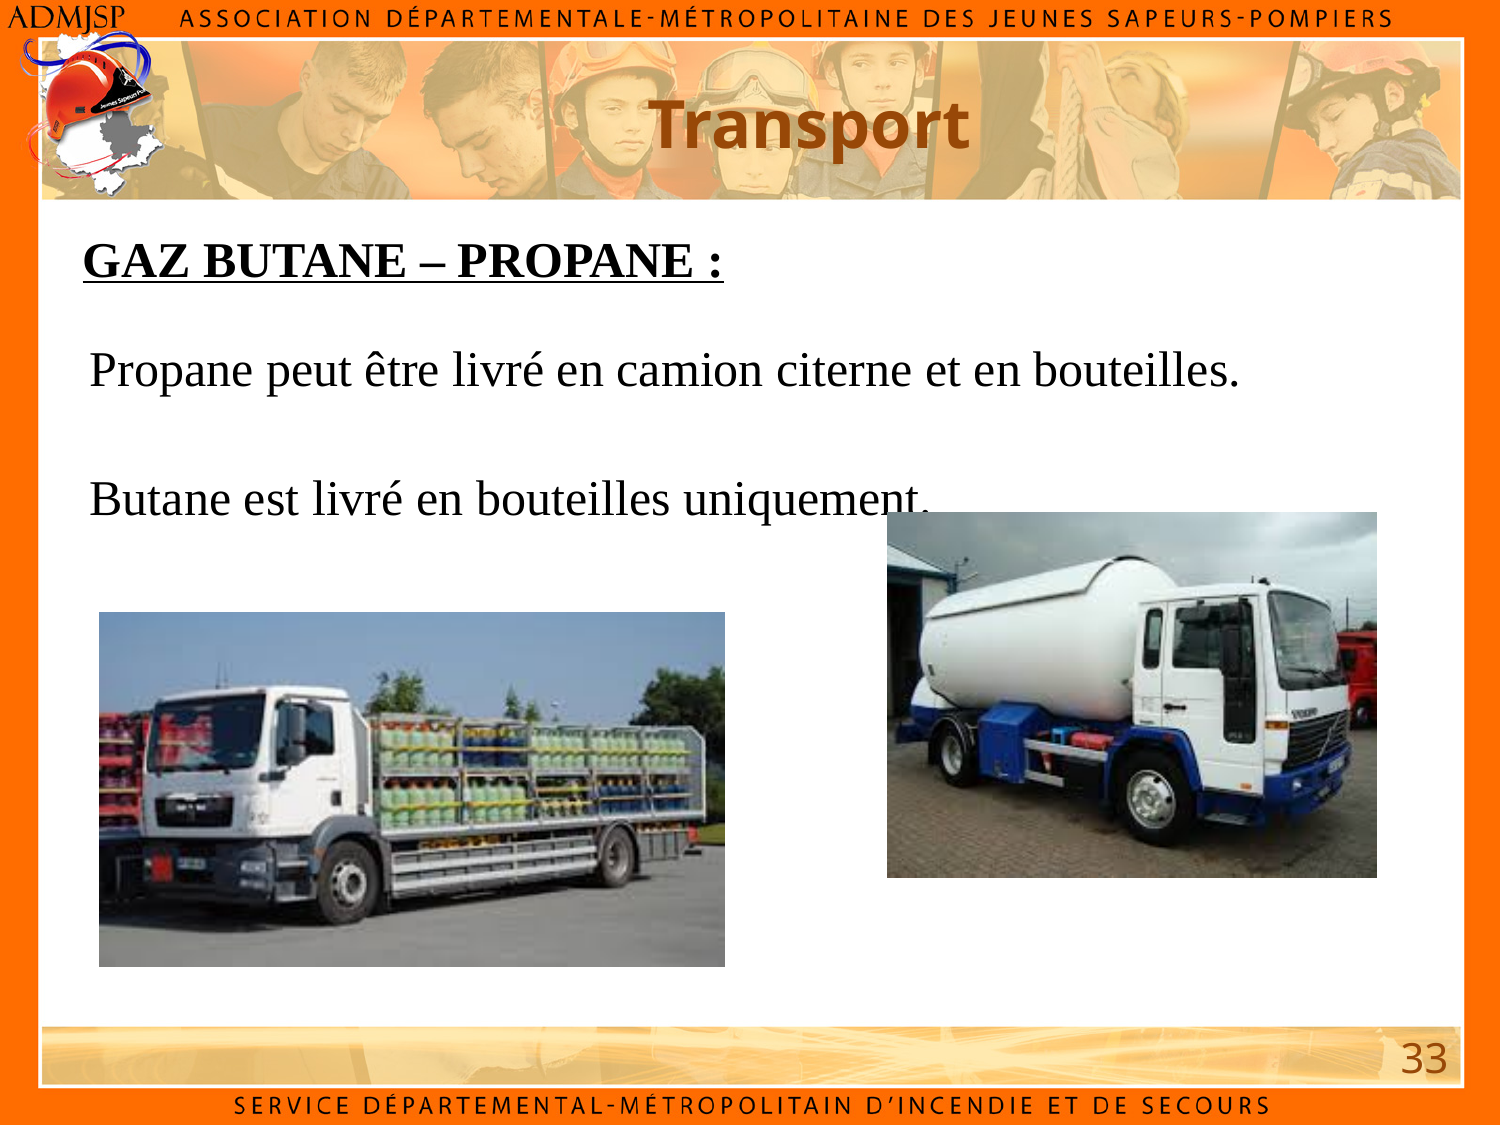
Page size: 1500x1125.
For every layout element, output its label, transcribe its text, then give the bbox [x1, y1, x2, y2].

text_box GAZ BUTANE – PROPANE : [67, 215, 1412, 295]
text_box 33 [1113, 1029, 1464, 1090]
text_box Propane peut être livré en camion citerne et en bouteilles. Butane est livré en bouteilles uniquement. [74, 324, 1419, 533]
title Transport [183, 45, 1454, 200]
picture [0, 0, 1500, 1125]
